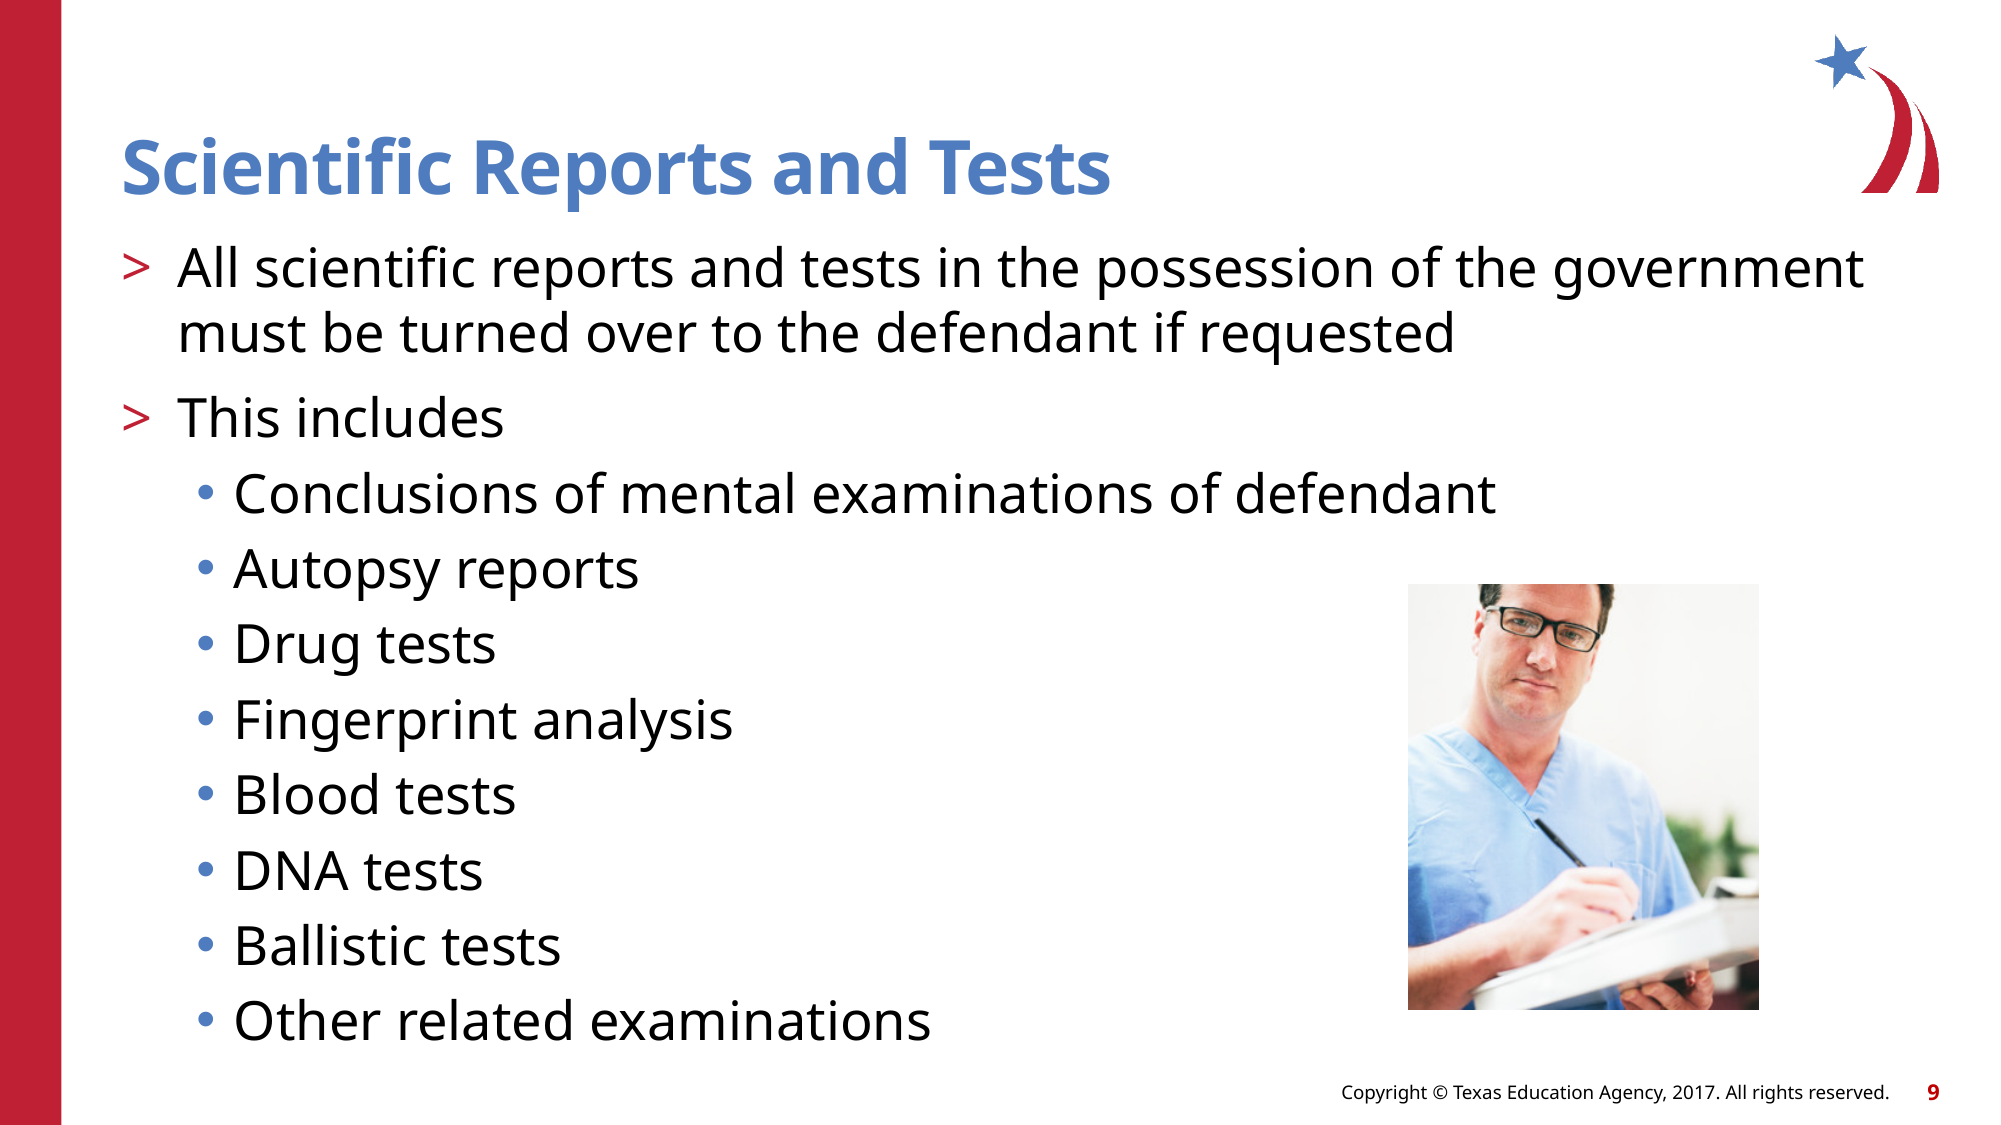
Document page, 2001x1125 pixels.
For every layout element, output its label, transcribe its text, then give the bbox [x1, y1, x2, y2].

list All scientific reports and tests in the possession of the government must be turned over to the defendant if requested This includes Conclusions of mental examinations of defendant Autopsy reports Drug tests Fingerprint analysis Blood tests DNA tests Ballistic tests Other related examinations [121, 233, 1936, 1010]
picture [1408, 584, 1759, 1010]
title Scientific Reports and Tests [121, 66, 1772, 211]
picture [1814, 34, 1939, 193]
